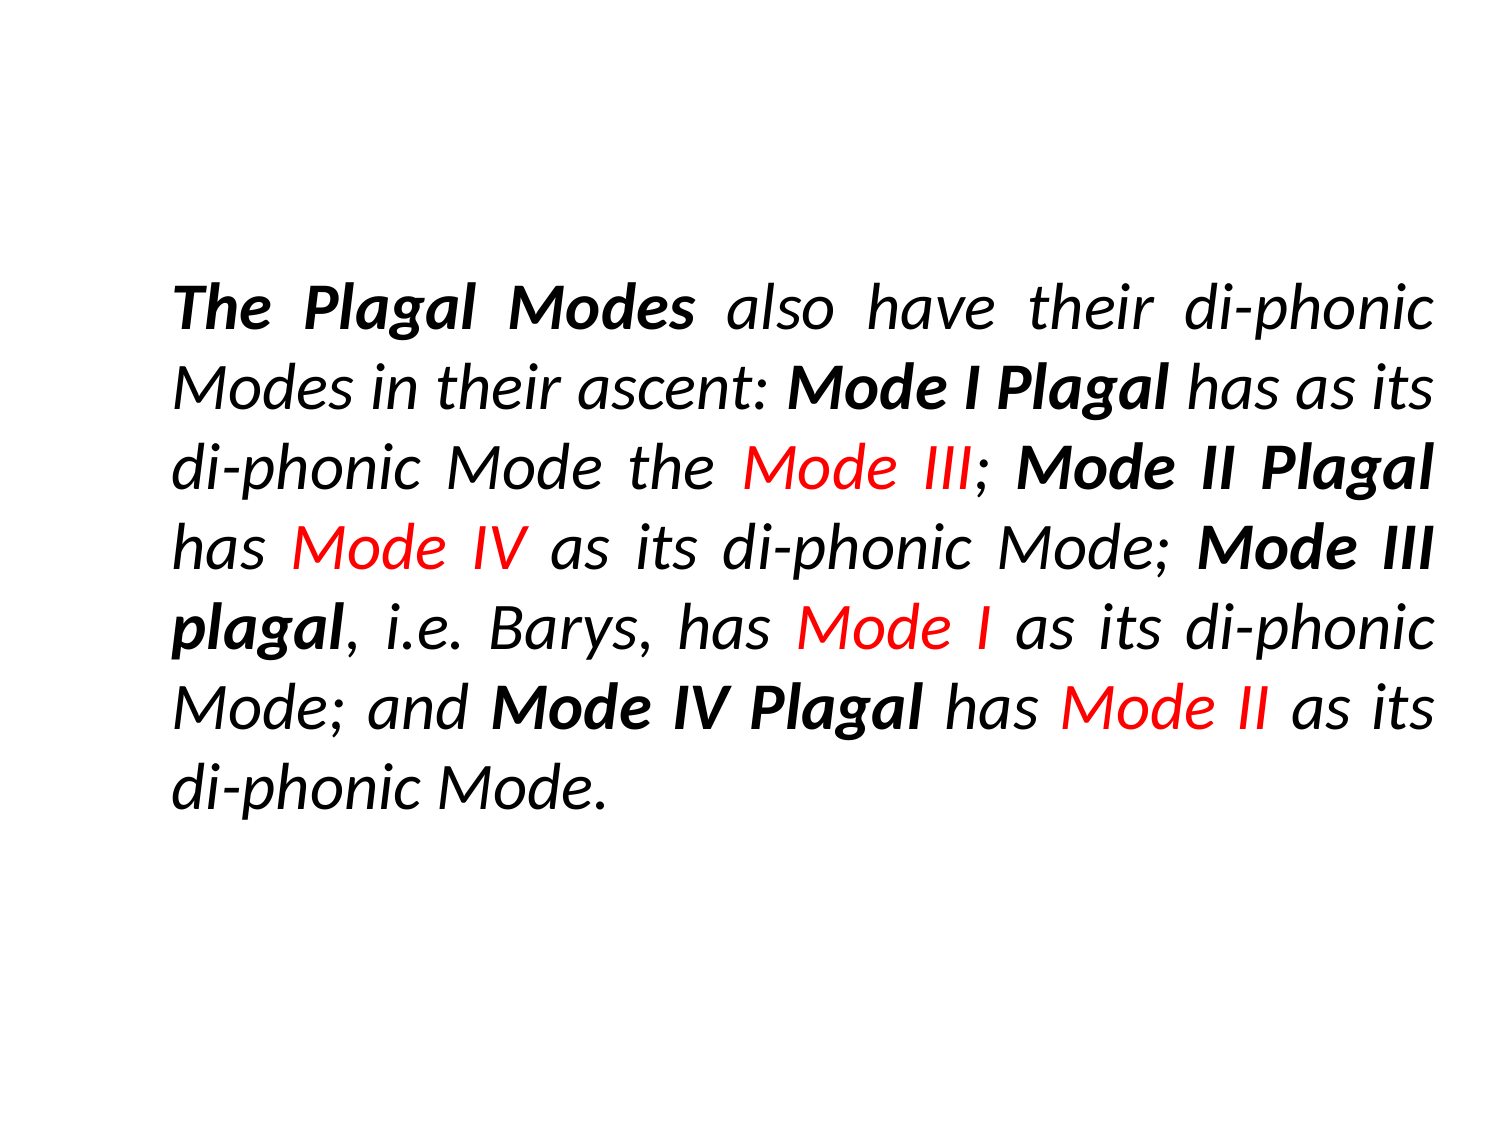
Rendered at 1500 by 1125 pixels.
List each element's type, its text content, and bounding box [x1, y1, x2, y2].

list The Plagal Modes also have their di-phonic Modes in their ascent: Mode I Plagal has as its di-phonic Mode the Mode III; Mode II Plagal has Mode IV as its di-phonic Mode; Mode III plagal, i.e. Barys, has Mode I as its di-phonic Mode; and Mode IV Plagal has Mode II as its di-phonic Mode. [100, 255, 1451, 998]
